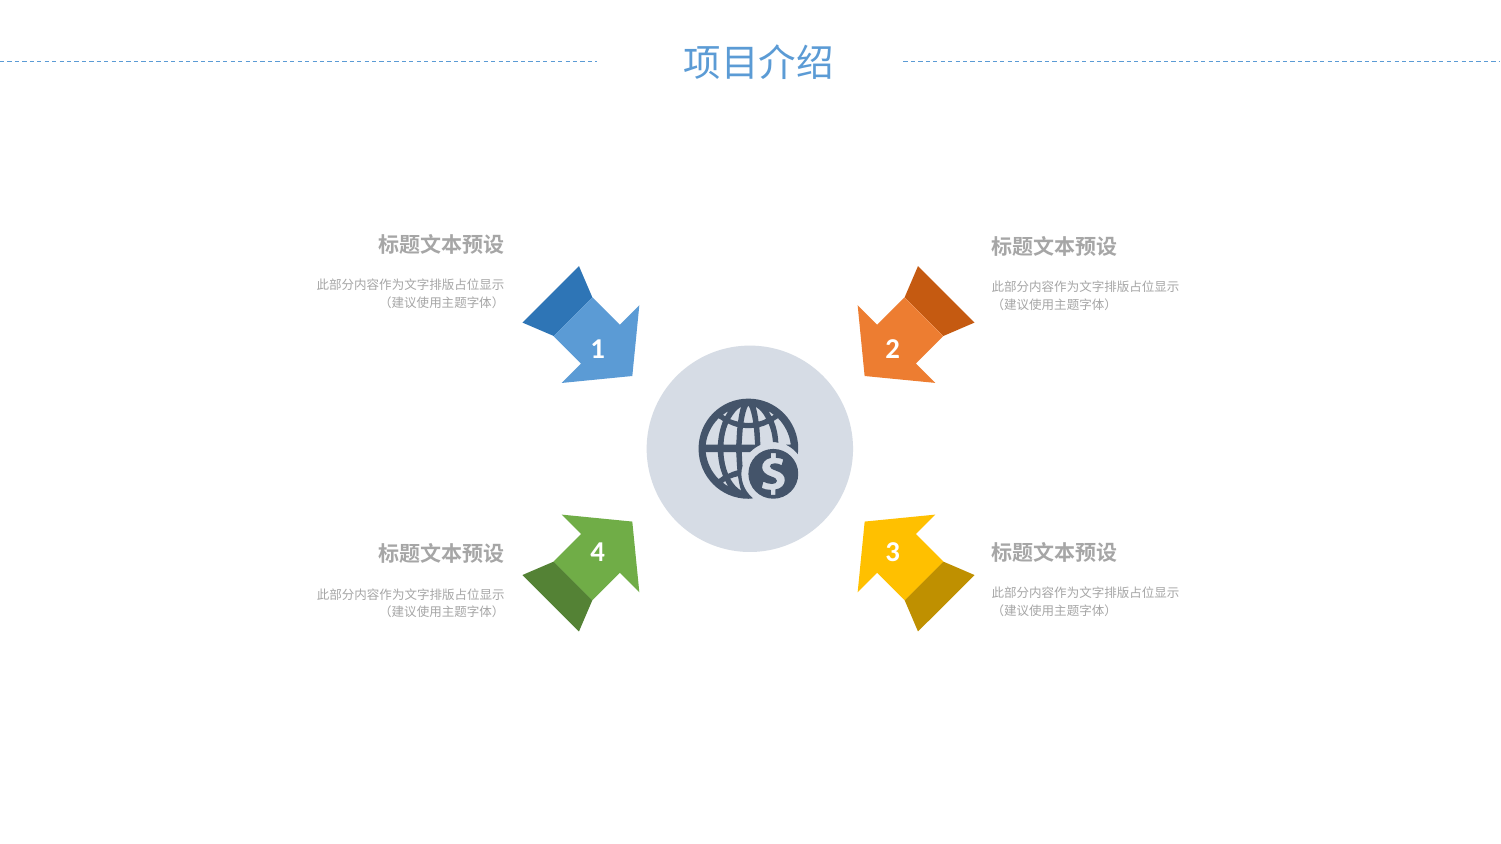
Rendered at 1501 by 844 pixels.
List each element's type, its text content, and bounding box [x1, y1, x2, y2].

text_box 标题文本预设 [282, 231, 516, 257]
text_box 此部分内容作为文字排版占位显示 （建议使用主题字体） [218, 583, 516, 620]
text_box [521, 265, 975, 632]
text_box 此部分内容作为文字排版占位显示 （建议使用主题字体） [979, 276, 1237, 313]
text_box 此部分内容作为文字排版占位显示 （建议使用主题字体） [979, 582, 1257, 619]
text_box 标题文本预设 [979, 539, 1214, 565]
text_box 此部分内容作为文字排版占位显示 （建议使用主题字体） [261, 274, 516, 310]
text_box 标题文本预设 [282, 541, 516, 566]
text_box 标题文本预设 [979, 233, 1214, 259]
